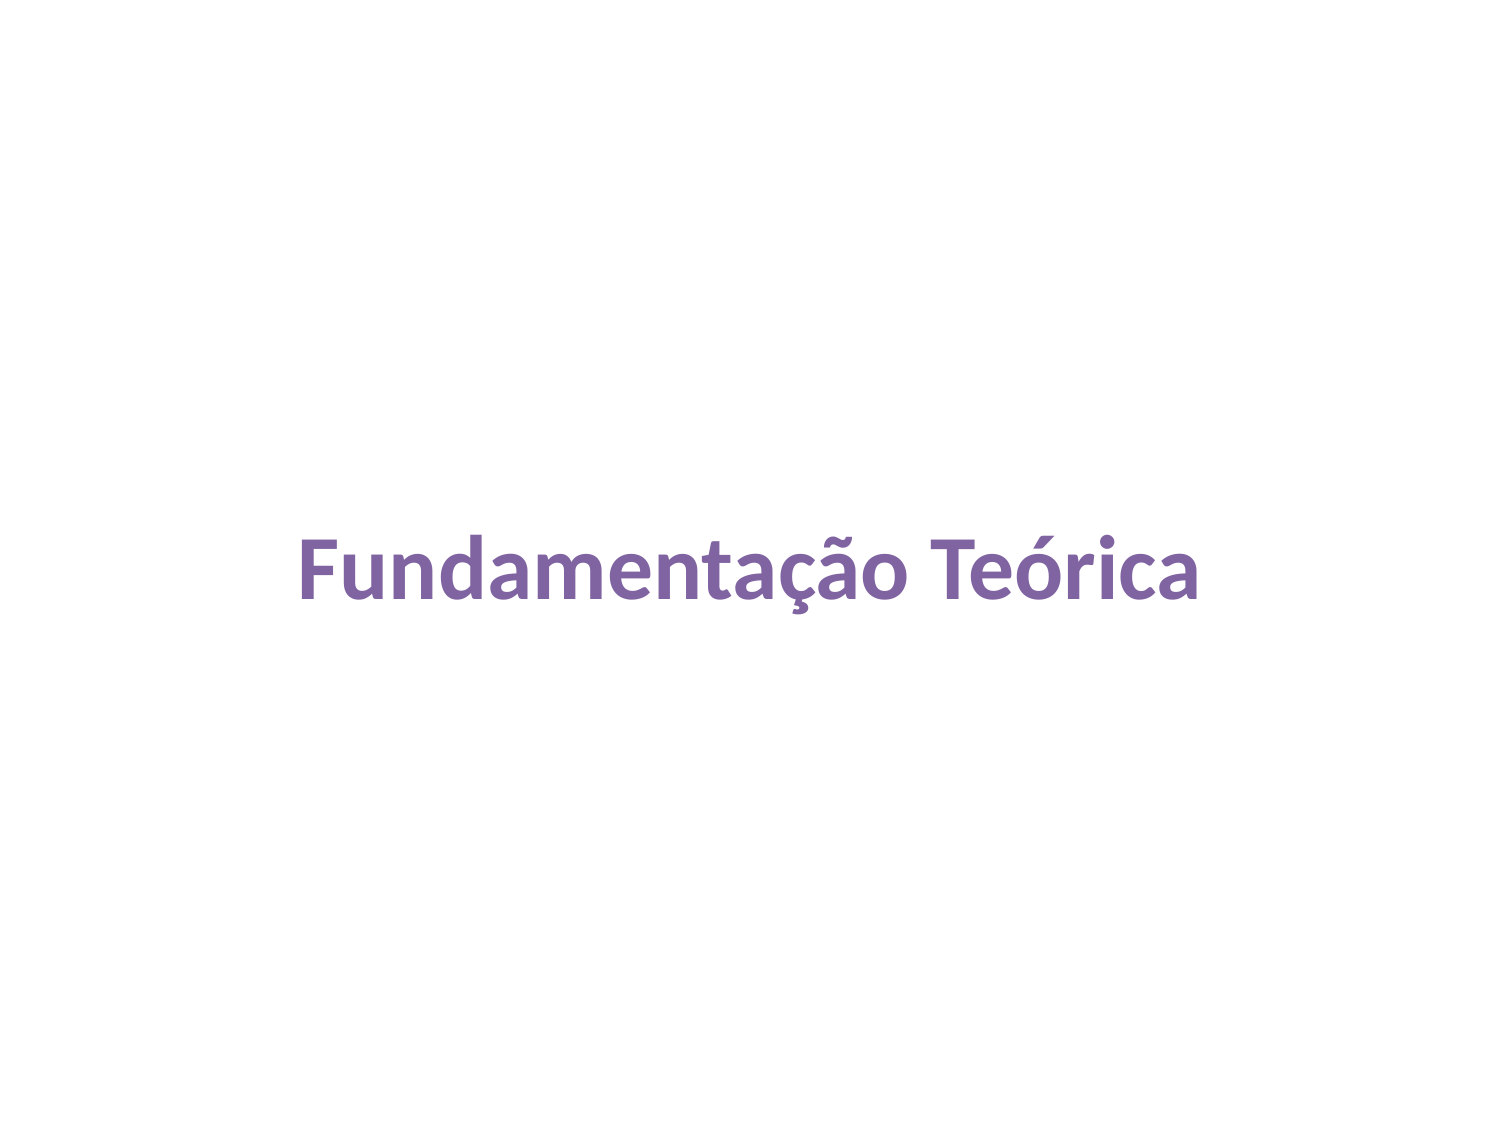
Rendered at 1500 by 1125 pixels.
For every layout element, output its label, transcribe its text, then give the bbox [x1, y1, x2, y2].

title Fundamentação Teórica [112, 0, 1388, 1125]
